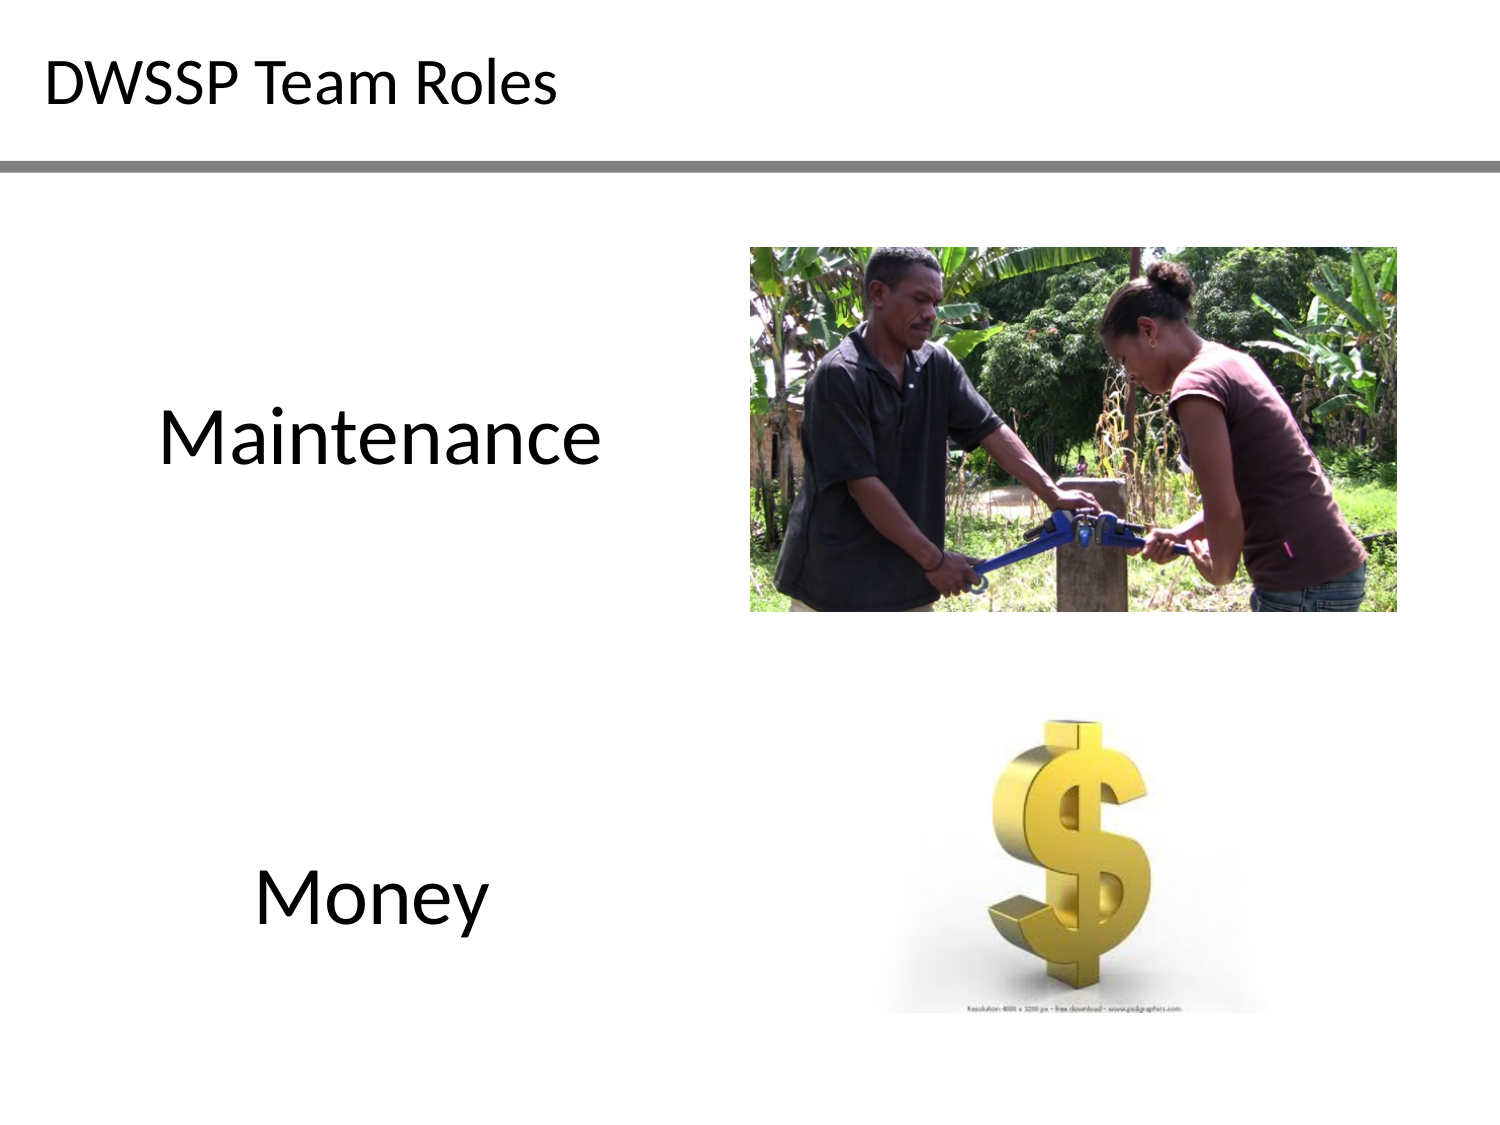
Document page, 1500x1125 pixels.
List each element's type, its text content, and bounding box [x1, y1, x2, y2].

text_box Money [206, 834, 538, 949]
picture [868, 711, 1276, 1013]
text_box Maintenance [141, 373, 620, 489]
text_box DWSSP Team Roles [29, 30, 1105, 126]
picture [749, 247, 1397, 612]
